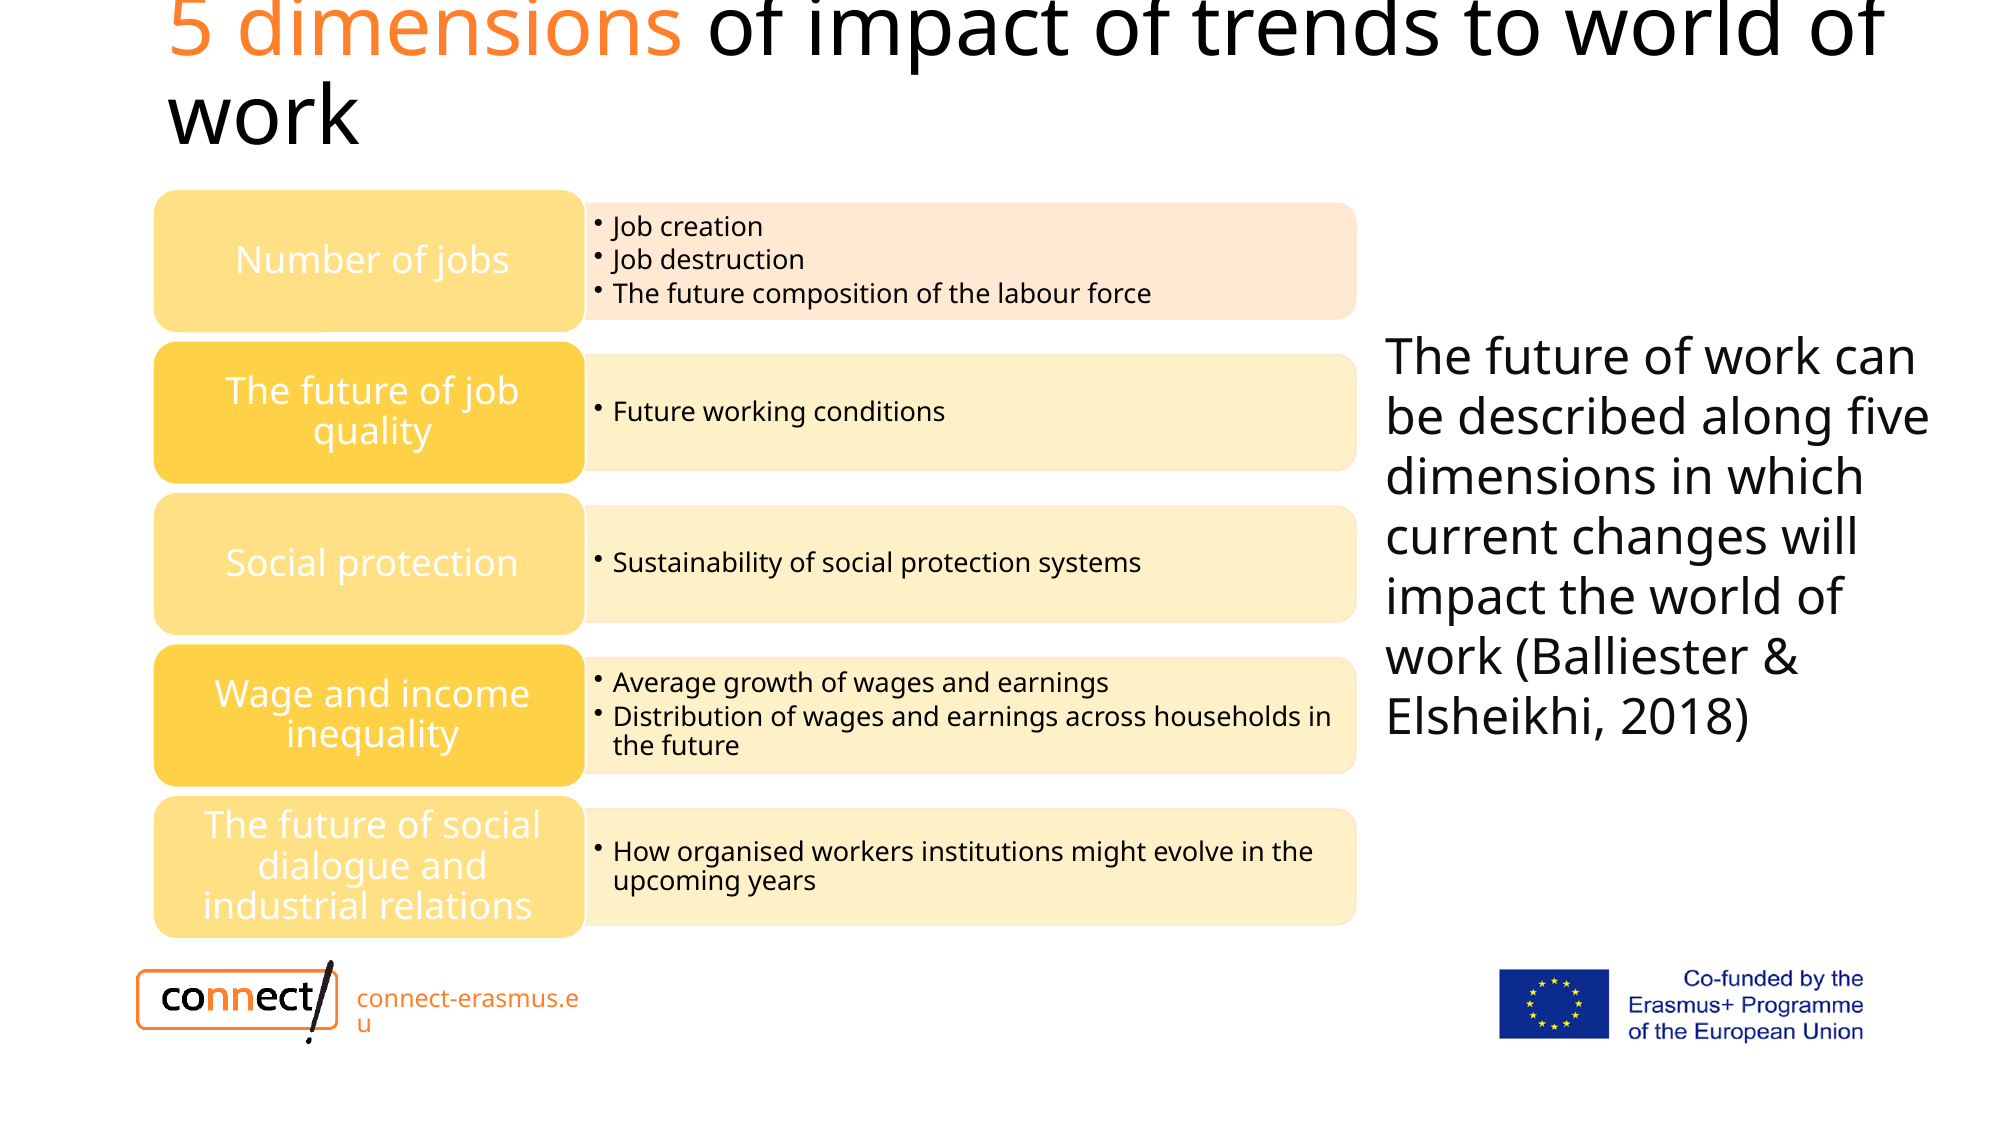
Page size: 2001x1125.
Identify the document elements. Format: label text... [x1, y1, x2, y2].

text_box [152, 188, 1356, 940]
list The future of work can be described along five dimensions in which current changes will impact the world of work (Balliester & Elsheikhi, 2018) [1370, 317, 1966, 780]
title 5 dimensions of impact of trends to world of work [152, 0, 2000, 171]
picture [136, 960, 338, 1044]
picture [1498, 968, 1863, 1044]
footer connect-erasmus.eu [341, 976, 607, 1022]
